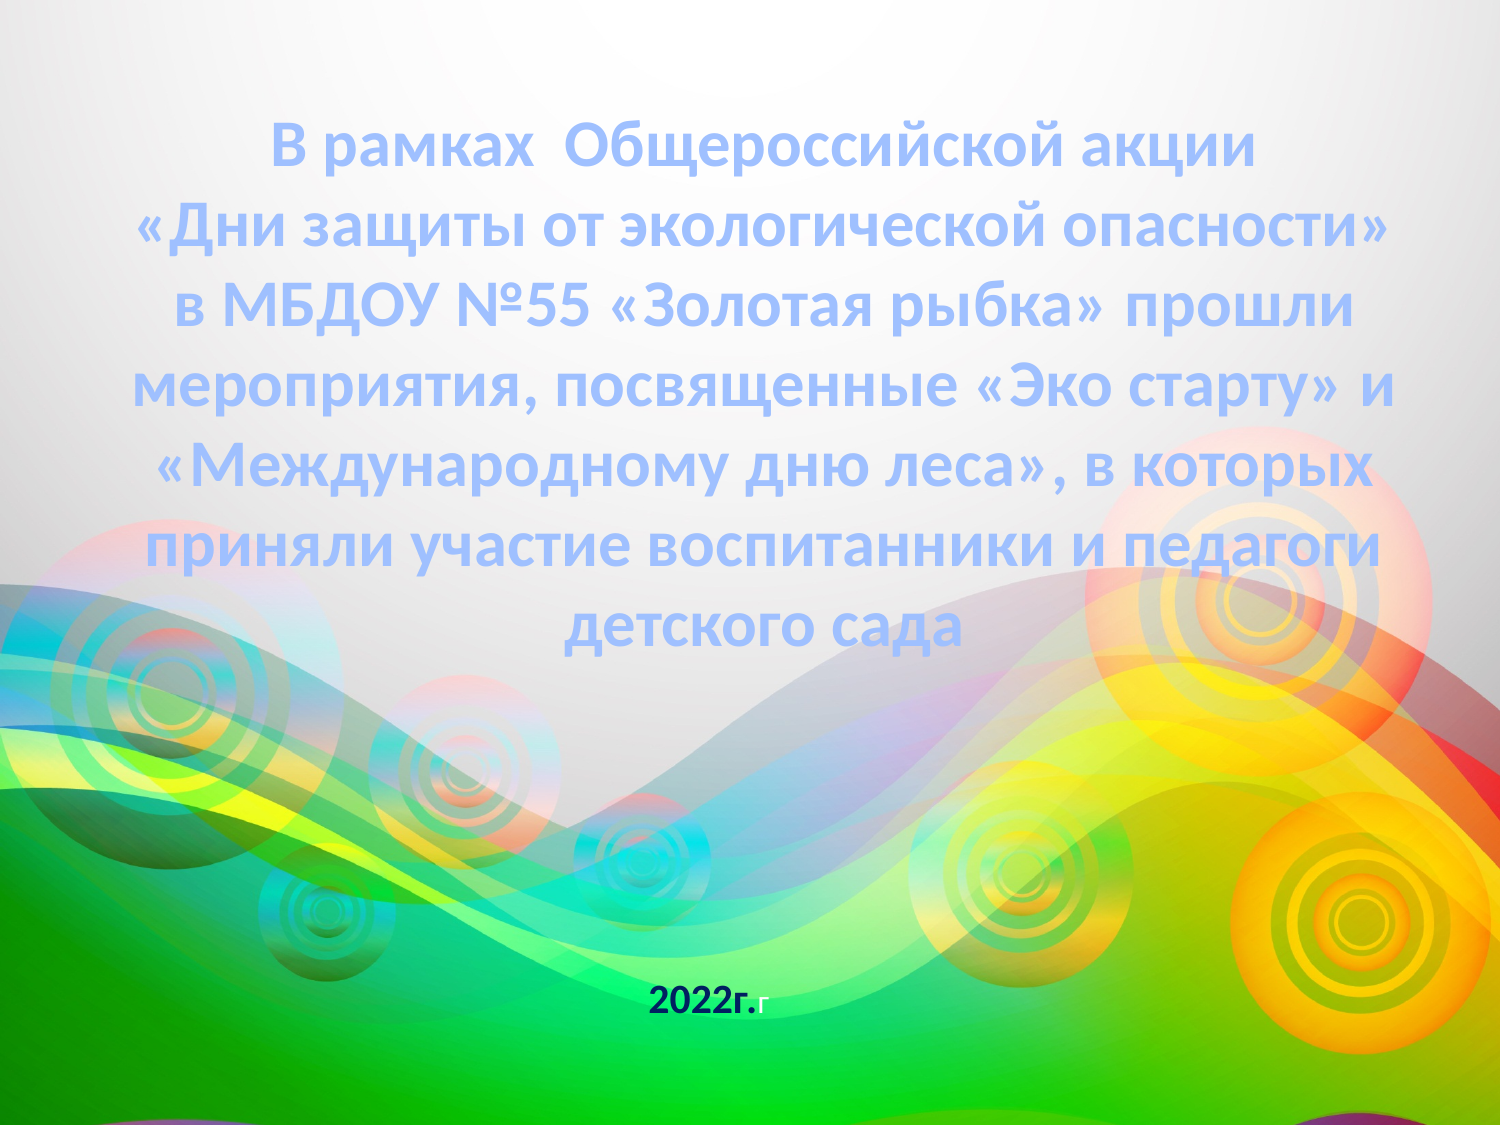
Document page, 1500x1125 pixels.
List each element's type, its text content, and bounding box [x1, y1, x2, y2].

picture [0, 0, 1500, 1125]
title В рамках Общероссийской акции «Дни защиты от экологической опасности» в МБДОУ №55 «Золотая рыбка» прошли мероприятия, посвященные «Эко старту» и «Международному дню леса», в которых приняли участие воспитанники и педагоги детского сада [29, 125, 1500, 634]
text_box 2022г.г [620, 964, 798, 1029]
